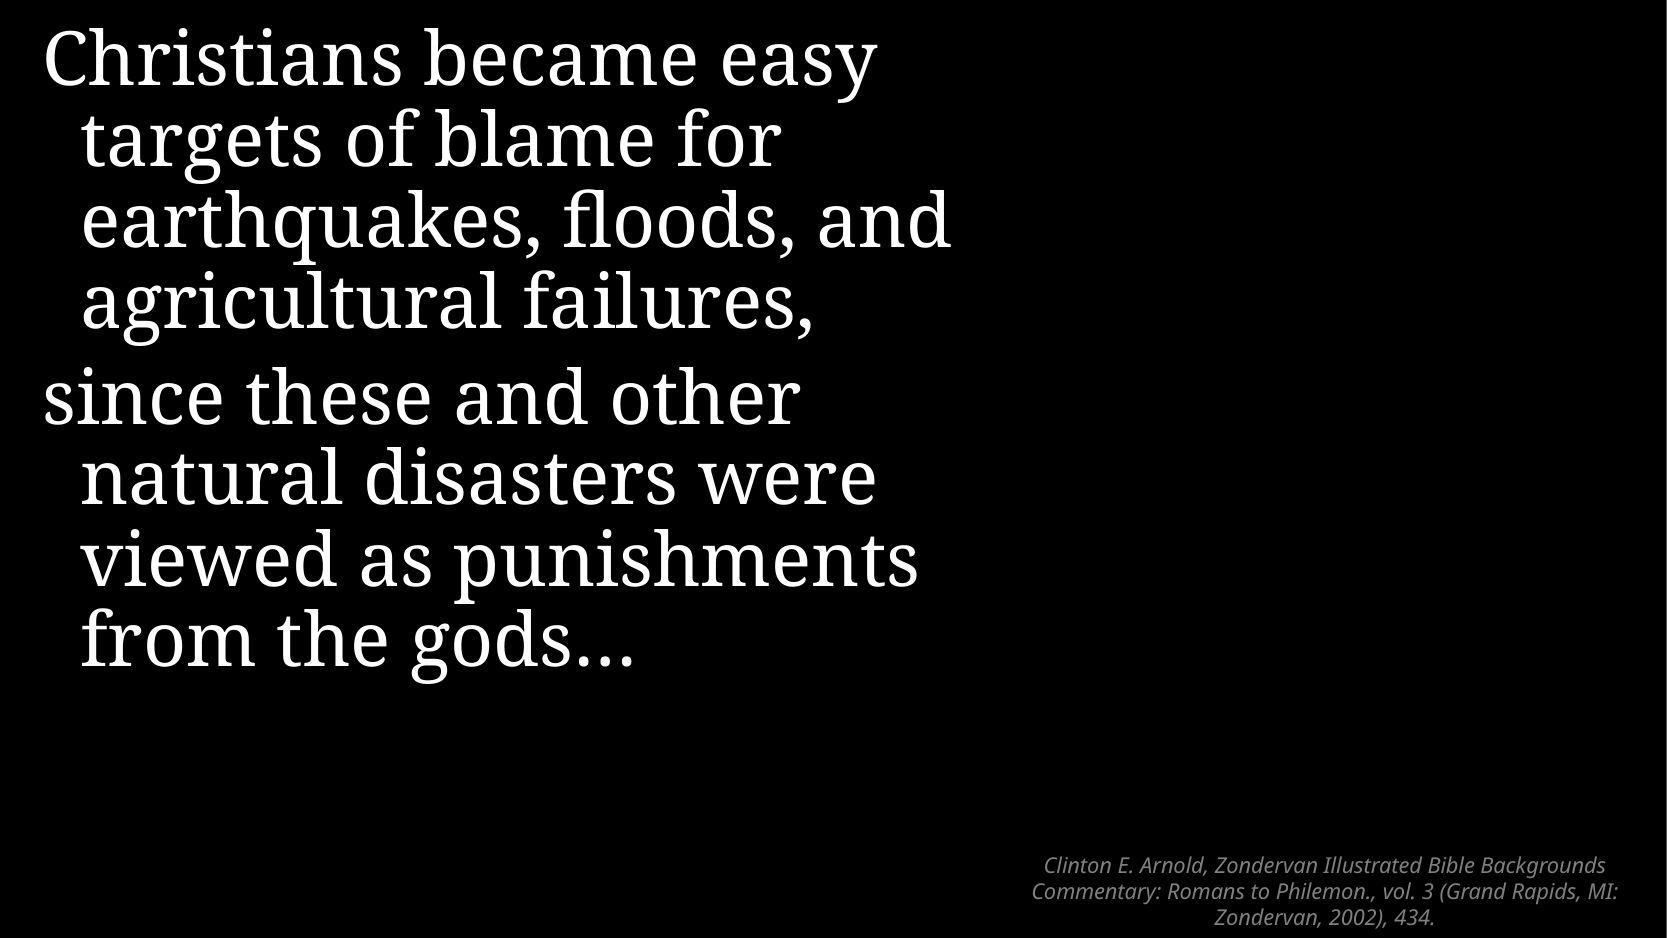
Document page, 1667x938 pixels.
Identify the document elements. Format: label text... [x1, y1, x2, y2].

list Christians became easy targets of blame for earthquakes, floods, and agricultural failures, since these and other natural disasters were viewed as punishments from the gods… [27, 12, 996, 919]
title Clinton E. Arnold, Zondervan Illustrated Bible Backgrounds Commentary: Romans to Philemon., vol. 3 (Grand Rapids, MI: Zondervan, 2002), 434. [1008, 843, 1643, 924]
